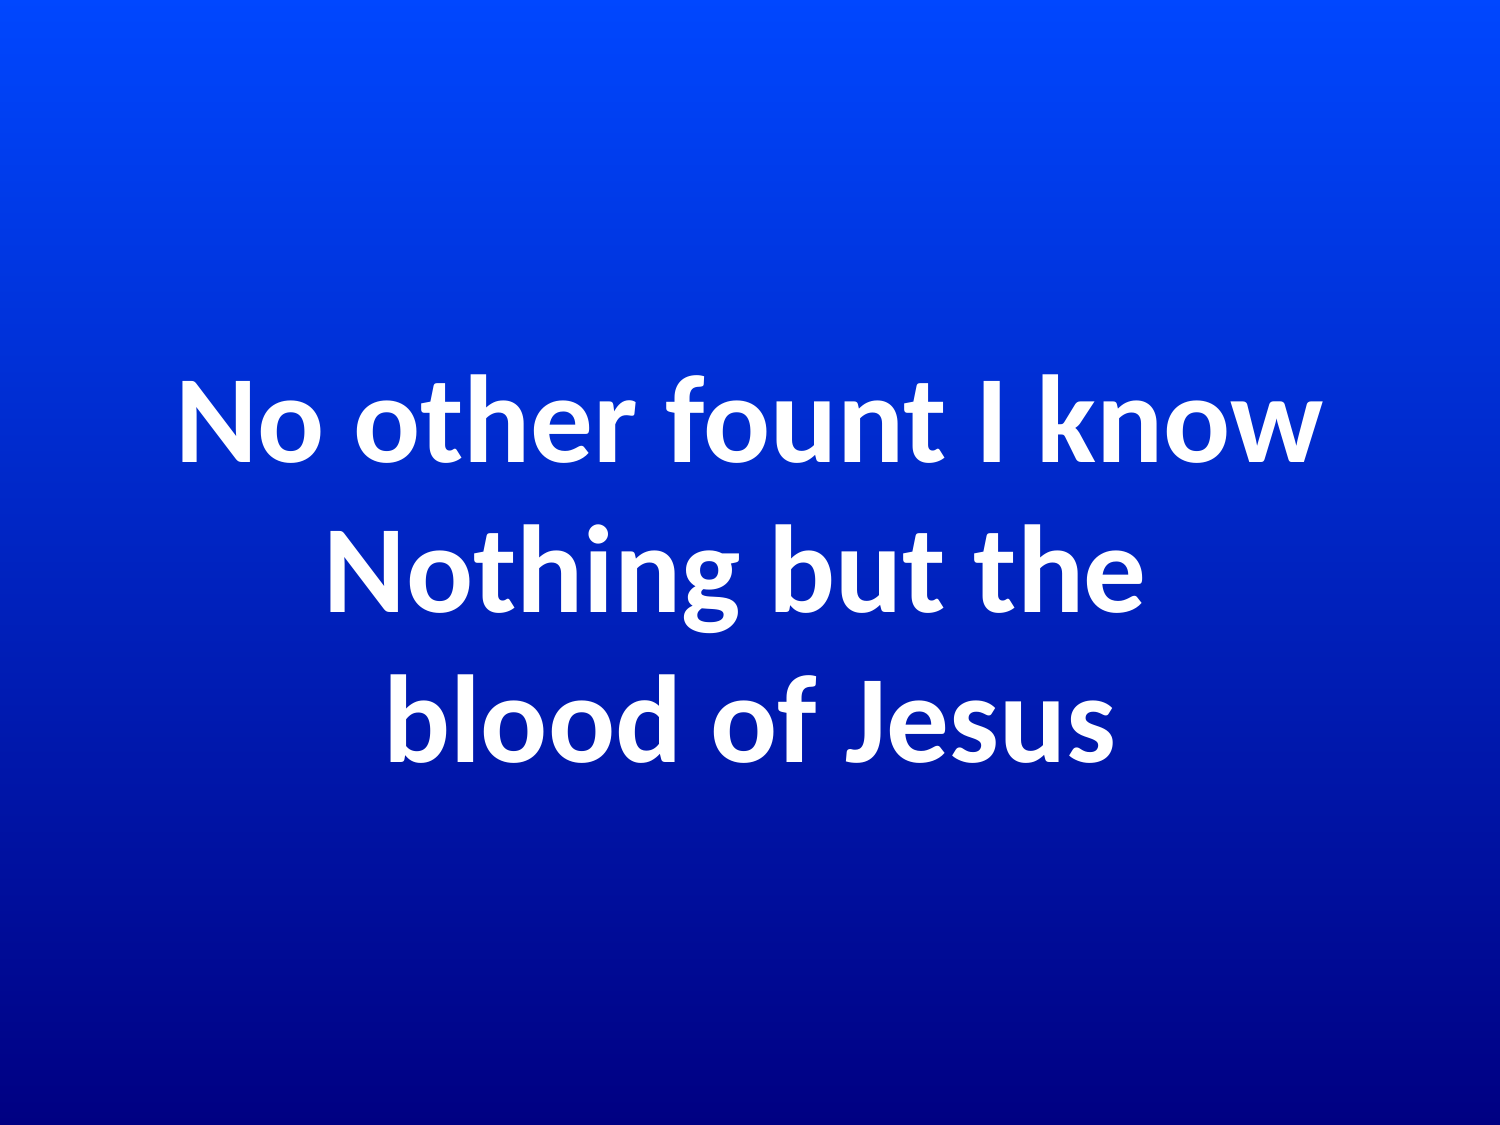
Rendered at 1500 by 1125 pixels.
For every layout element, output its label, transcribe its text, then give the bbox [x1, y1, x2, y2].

title No other fount I know Nothing but the blood of Jesus [50, 0, 1450, 1125]
